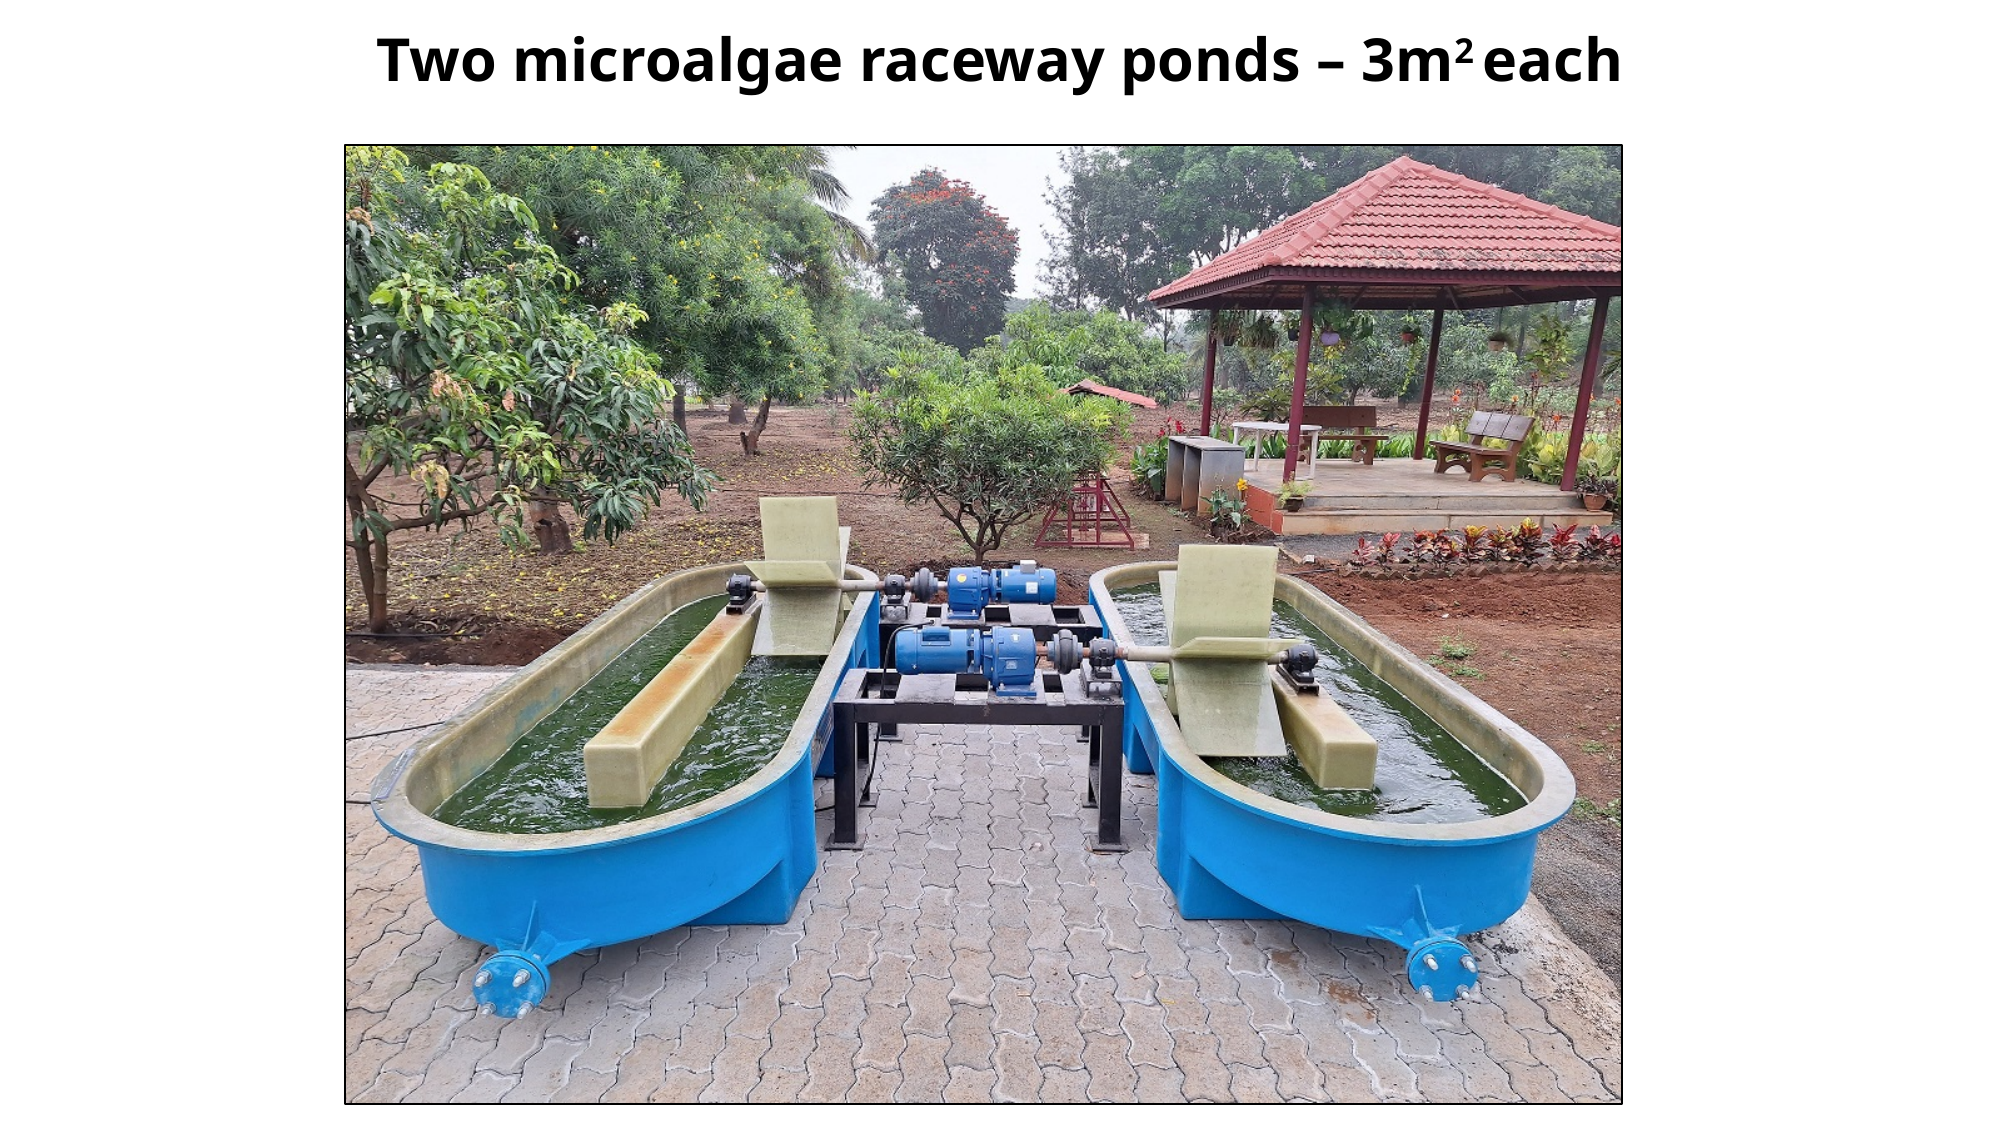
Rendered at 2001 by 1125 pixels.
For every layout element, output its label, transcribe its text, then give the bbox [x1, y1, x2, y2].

picture [346, 146, 1622, 1103]
title Two microalgae raceway ponds – 3m2 each [137, 22, 1863, 102]
